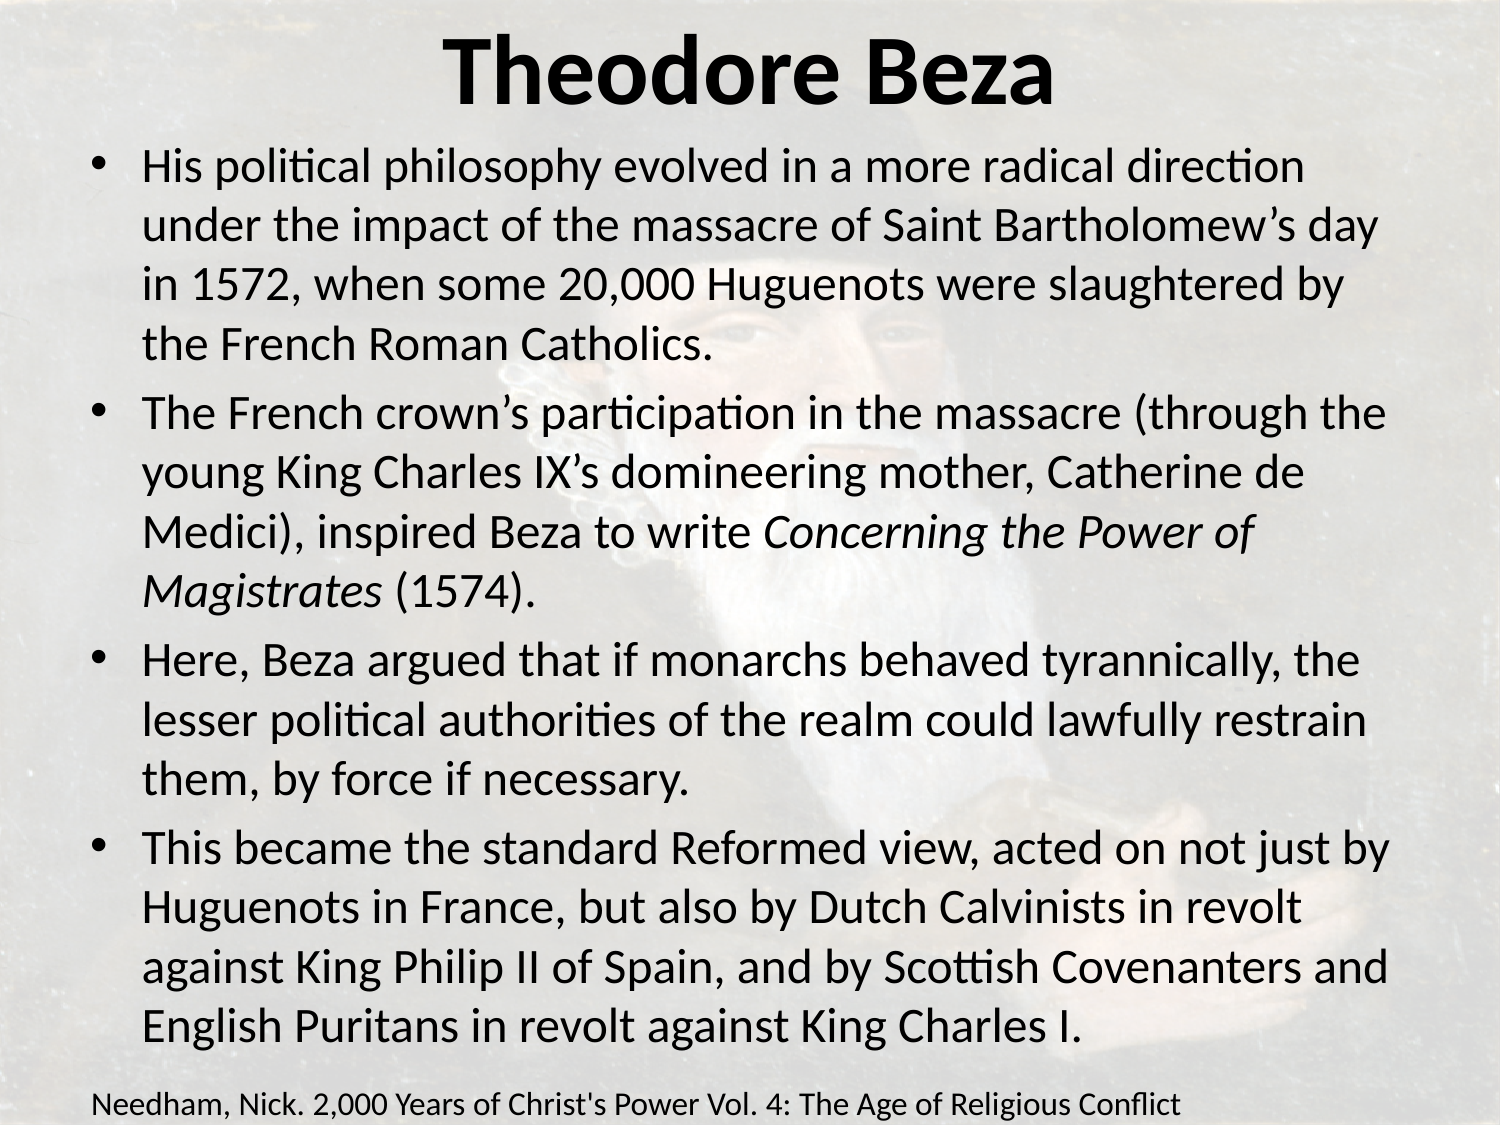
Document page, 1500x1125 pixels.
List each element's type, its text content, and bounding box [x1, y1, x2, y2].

text_box Needham, Nick. 2,000 Years of Christ's Power Vol. 4: The Age of Religious Conflict [76, 1075, 1500, 1125]
title Theodore Beza [0, 4, 1500, 125]
list His political philosophy evolved in a more radical direction under the impact of the massacre of Saint Bartholomew’s day in 1572, when some 20,000 Huguenots were slaughtered by the French Roman Catholics. The French crown’s participation in the massacre (through the young King Charles IX’s domineering mother, Catherine de Medici), inspired Beza to write Concerning the Power of Magistrates (1574). Here, Beza argued that if monarchs behaved tyrannically, the lesser political authorities of the realm could lawfully restrain them, by force if necessary. This became the standard Reformed view, acted on not just by Huguenots in France, but also by Dutch Calvinists in revolt against King Philip II of Spain, and by Scottish Covenanters and English Puritans in revolt against King Charles I. [75, 125, 1425, 1075]
